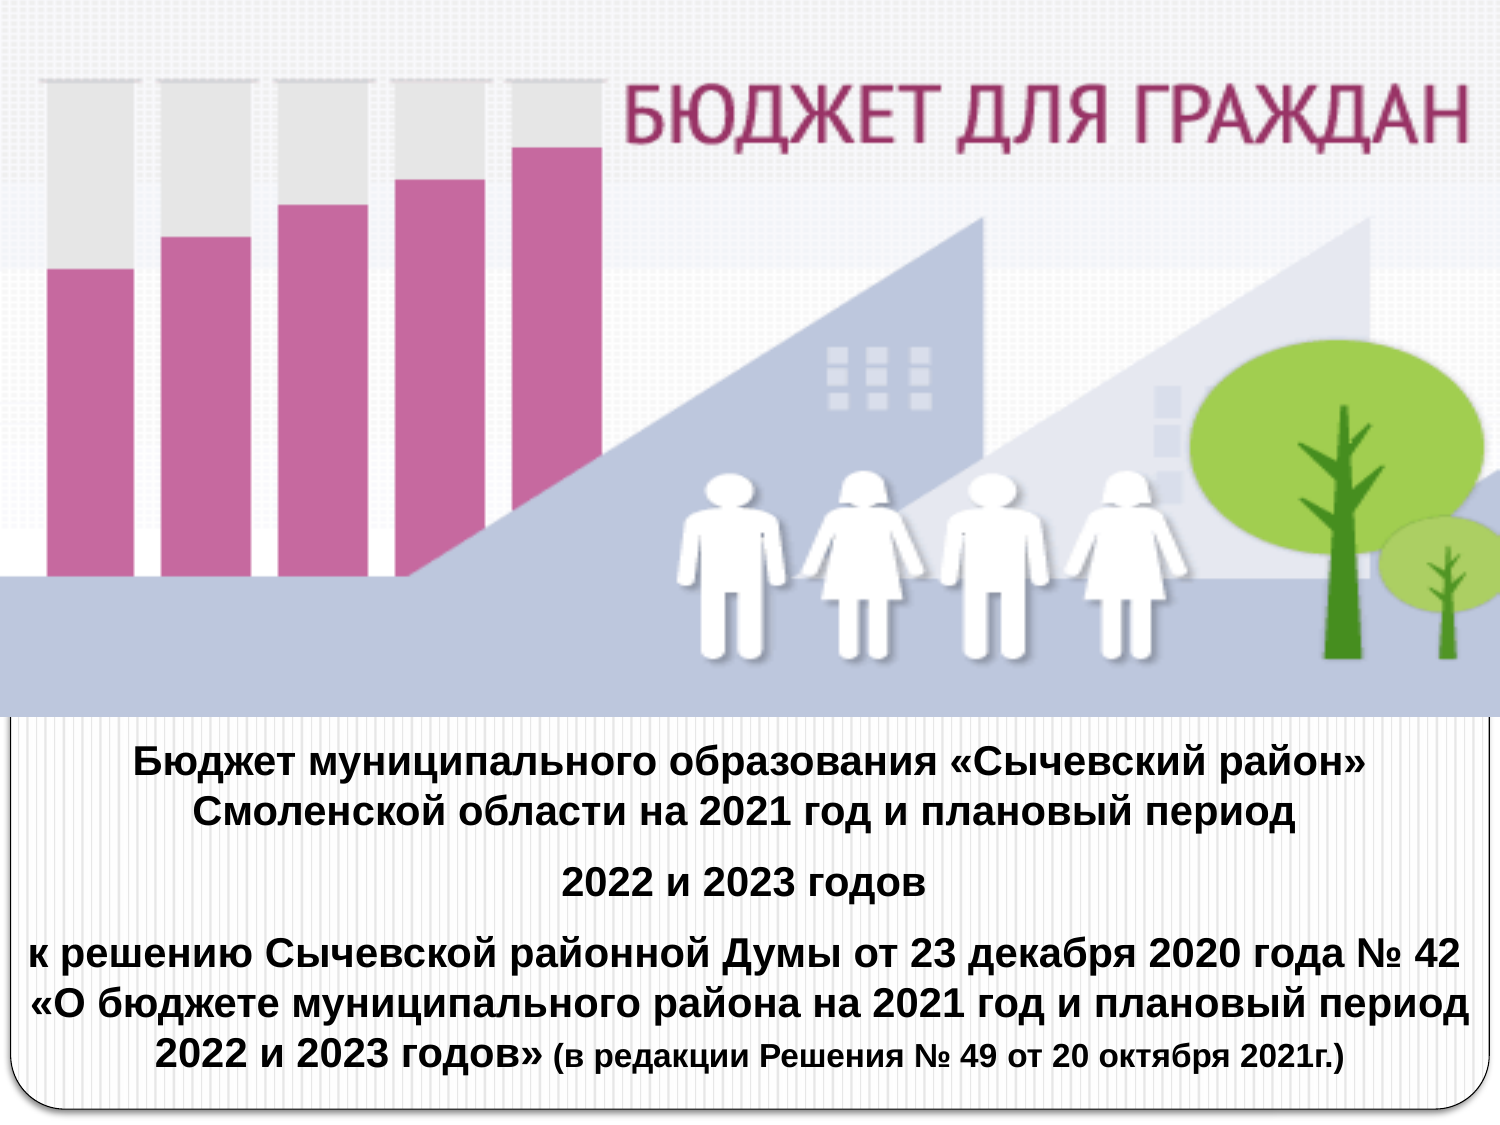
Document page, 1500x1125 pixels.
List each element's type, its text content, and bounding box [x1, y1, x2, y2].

text_box Бюджет муниципального образования «Сычевский район» Смоленской области на 2021 год и плановый период 2022 и 2023 годов к решению Сычевской районной Думы от 23 декабря 2020 года № 42 «О бюджете муниципального района на 2021 год и плановый период 2022 и 2023 годов» (в редакции Решения № 49 от 20 октября 2021г.) [0, 726, 1500, 1084]
picture [0, 0, 1500, 718]
